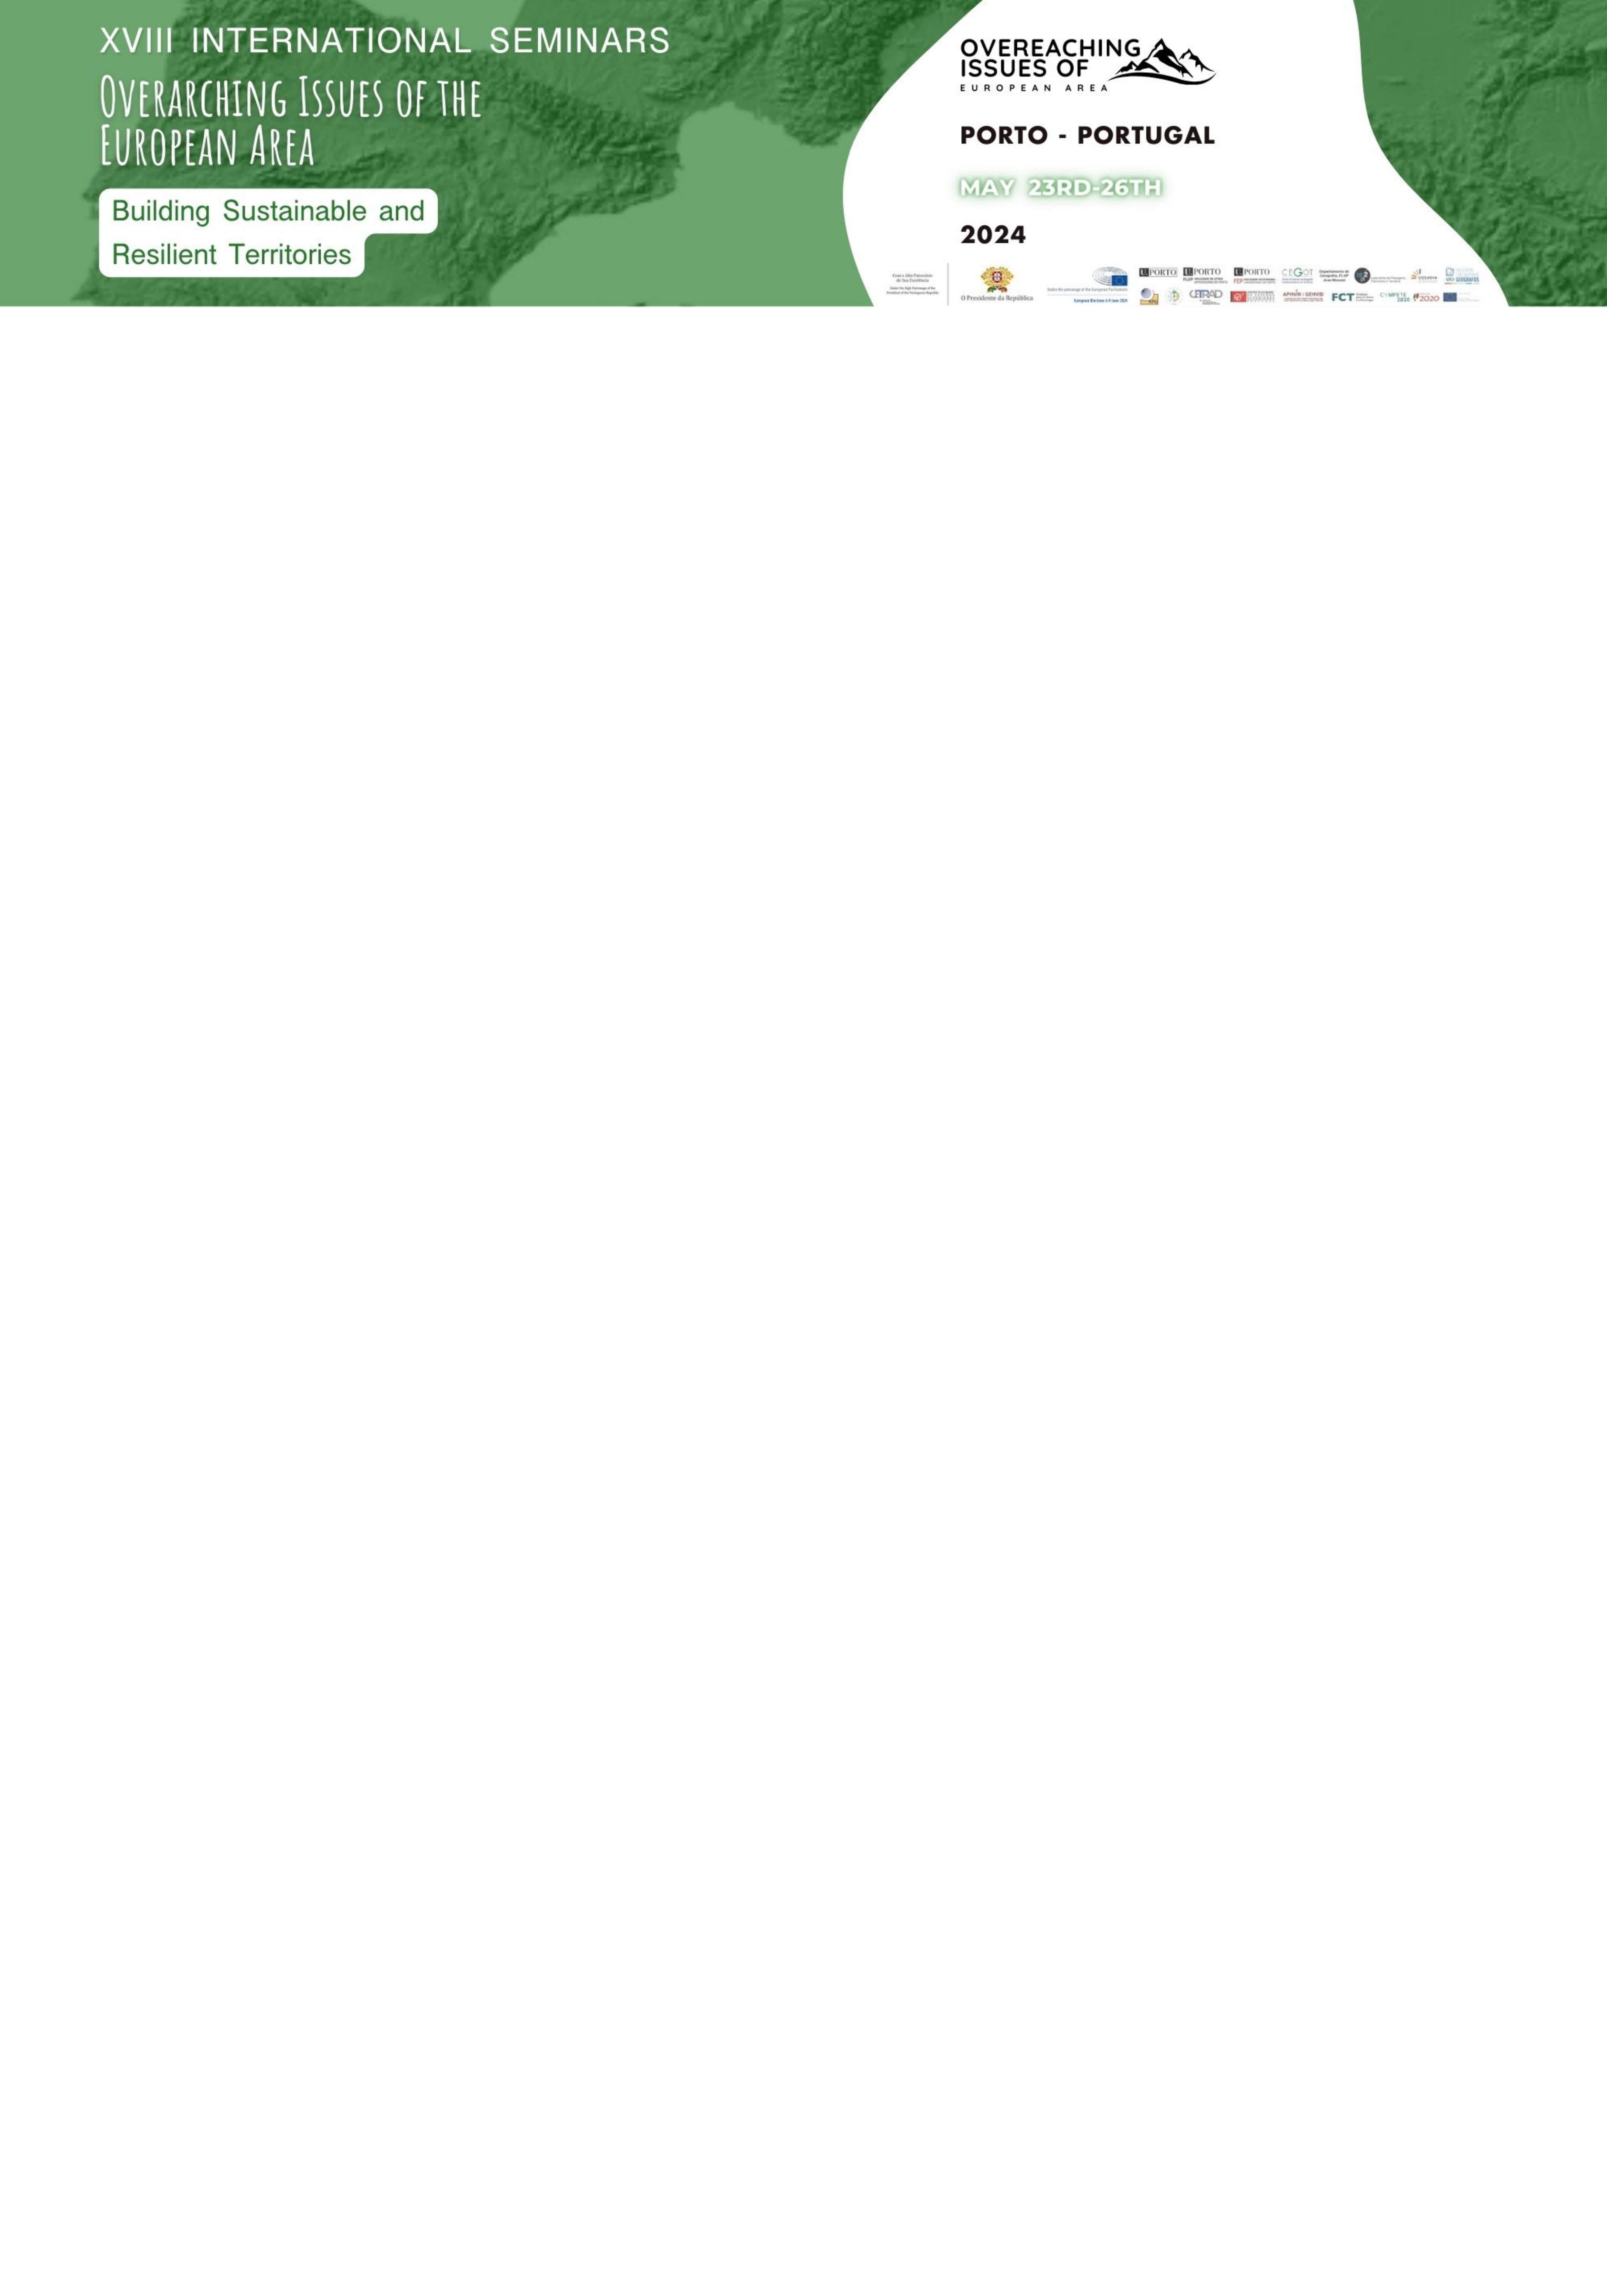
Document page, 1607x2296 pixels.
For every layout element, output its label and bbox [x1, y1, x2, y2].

picture [0, 0, 1607, 307]
